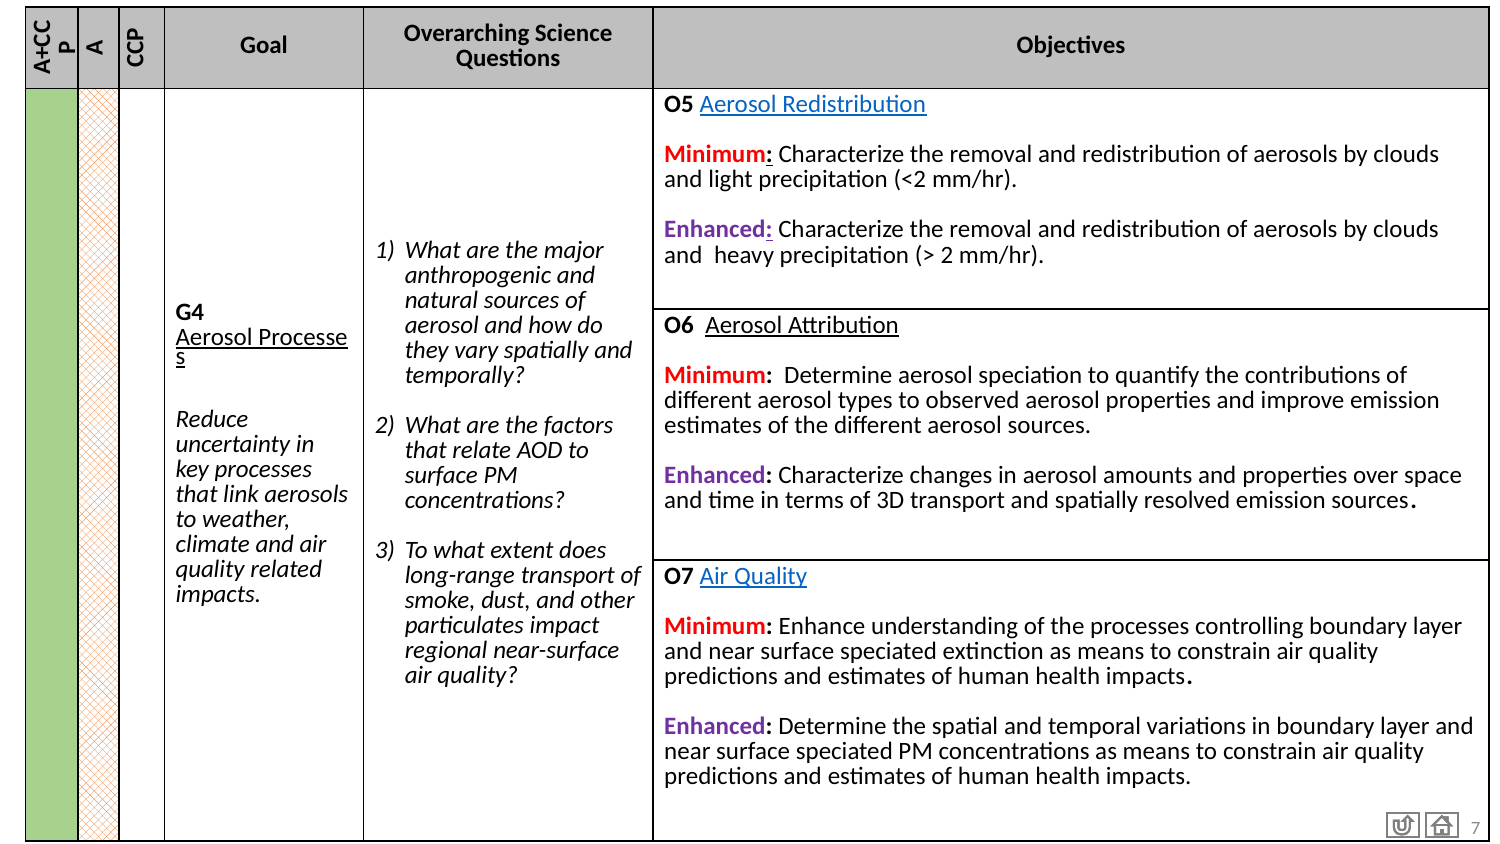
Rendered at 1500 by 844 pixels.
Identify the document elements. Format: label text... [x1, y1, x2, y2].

table_header CCP [120, 8, 164, 88]
text_box [1386, 812, 1420, 838]
table_cell What are the major anthropogenic and natural sources of aerosol and how do they vary spatially and temporally? What are the factors that relate AOD to surface PM concentrations? To what extent does long-range transport of smoke, dust, and other particulates impact regional near-surface air quality? [364, 89, 652, 840]
text_box [1425, 812, 1459, 838]
table_header A+CCP [26, 8, 77, 88]
table_cell [79, 89, 118, 840]
table_header A [79, 8, 118, 88]
table_cell O7 Air Quality Minimum: Enhance understanding of the processes controlling boundary layer and near surface speciated extinction as means to constrain air quality predictions and estimates of human health impacts. Enhanced: Determine the spatial and temporal variations in boundary layer and near surface speciated PM concentrations as means to constrain air quality predictions and estimates of human health impacts. [654, 561, 1488, 840]
slide_number 7 [1157, 804, 1496, 844]
table_cell G4 Aerosol Processes Reduce uncertainty in key processes that link aerosols to weather, climate and air quality related impacts. [165, 89, 363, 840]
table_cell O6 Aerosol Attribution Minimum: Determine aerosol speciation to quantify the contributions of different aerosol types to observed aerosol properties and improve emission estimates of the different aerosol sources. Enhanced: Characterize changes in aerosol amounts and properties over space and time in terms of 3D transport and spatially resolved emission sources. [654, 310, 1488, 559]
table_header Goal [165, 8, 363, 88]
title Goal 4: Aerosol Processes [104, 0, 1399, 6]
table_header A [1437, 826, 1447, 833]
table_cell O5 Aerosol Redistribution Minimum: Characterize the removal and redistribution of aerosols by clouds and light precipitation (<2 mm/hr). Enhanced: Characterize the removal and redistribution of aerosols by clouds and heavy precipitation (> 2 mm/hr). [654, 89, 1488, 308]
table_header Overarching Science Questions [364, 8, 652, 88]
table_header Objectives [654, 8, 1488, 88]
table_cell [26, 89, 77, 840]
table_cell [120, 89, 164, 840]
